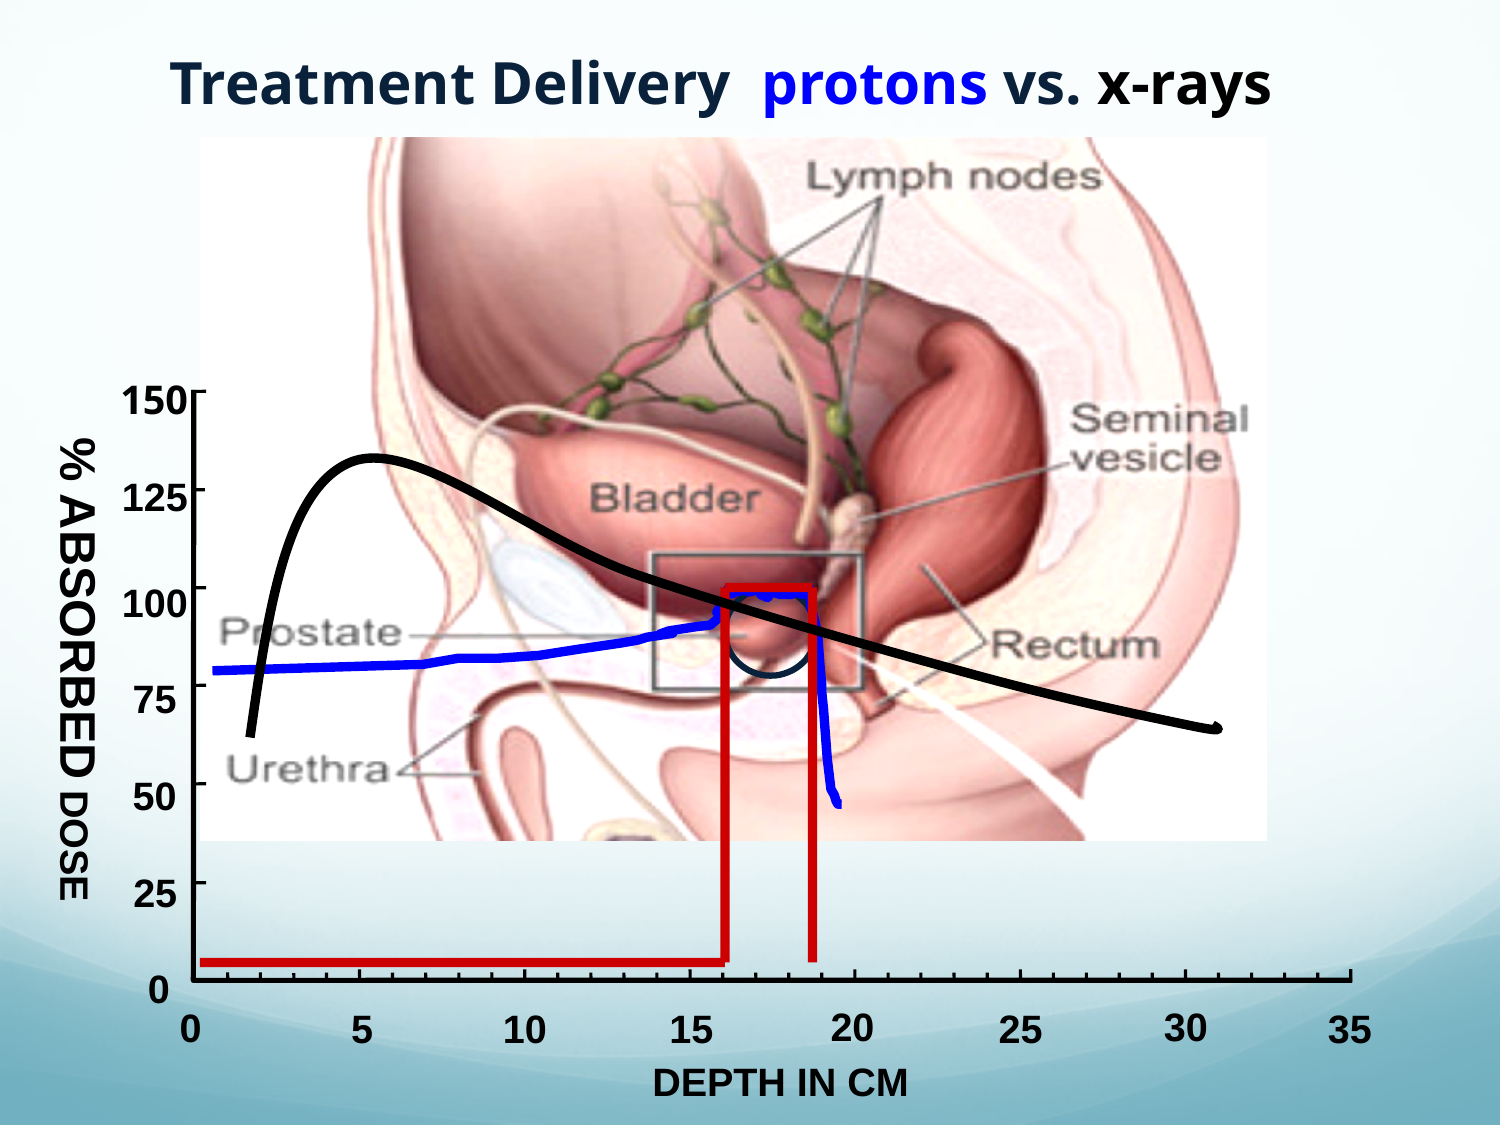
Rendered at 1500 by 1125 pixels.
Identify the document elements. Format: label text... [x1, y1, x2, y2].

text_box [36, 136, 1376, 1114]
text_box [199, 586, 813, 963]
text_box Treatment Delivery protons vs. x-rays [50, 24, 1288, 133]
